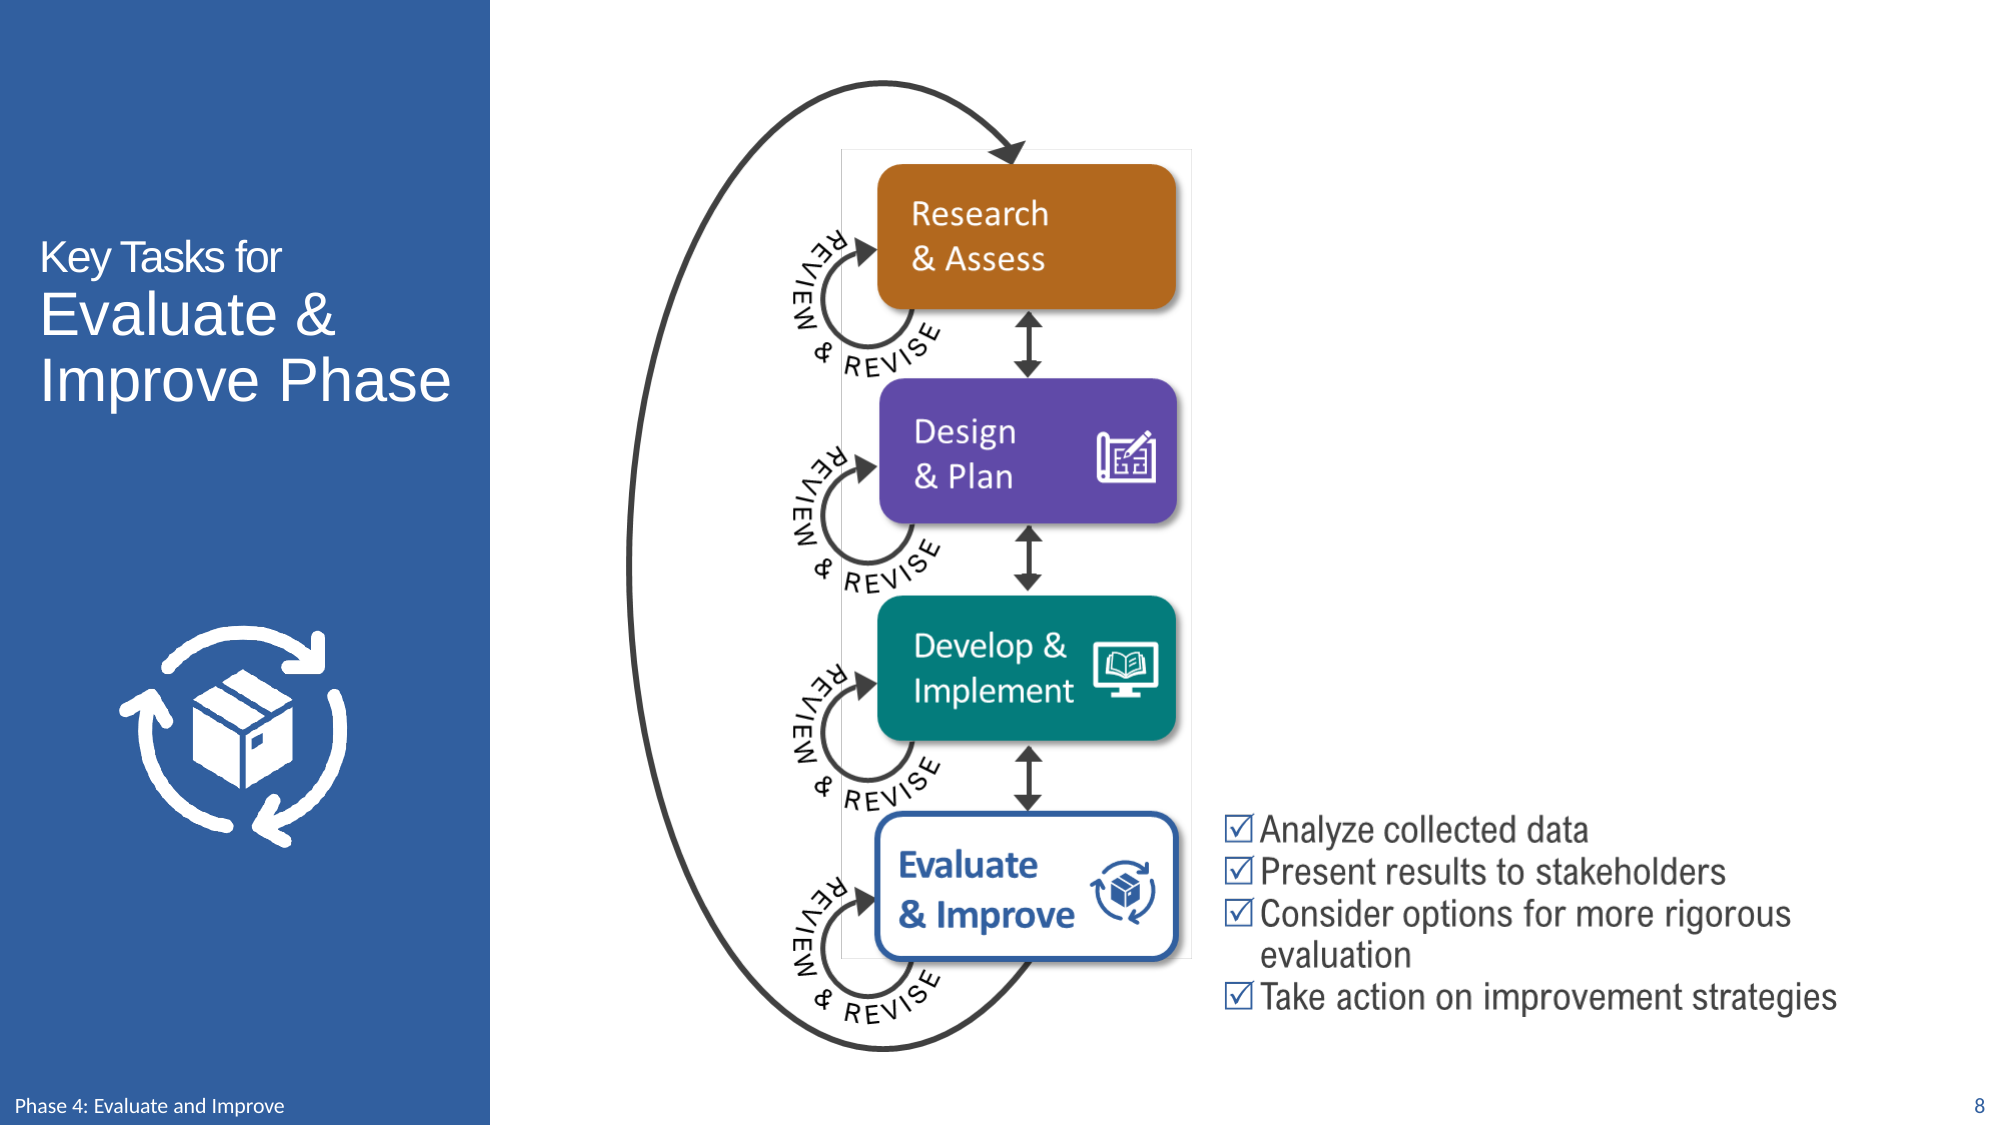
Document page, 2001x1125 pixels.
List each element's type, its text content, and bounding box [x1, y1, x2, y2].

text_box [0, 0, 491, 1078]
picture [626, 80, 1862, 1052]
slide_number 8 [1550, 1078, 2000, 1125]
footer Phase 4: Evaluate and Improve [0, 1078, 675, 1125]
picture [73, 565, 408, 900]
title Key Tasks for Evaluate & Improve Phase [24, 226, 477, 489]
